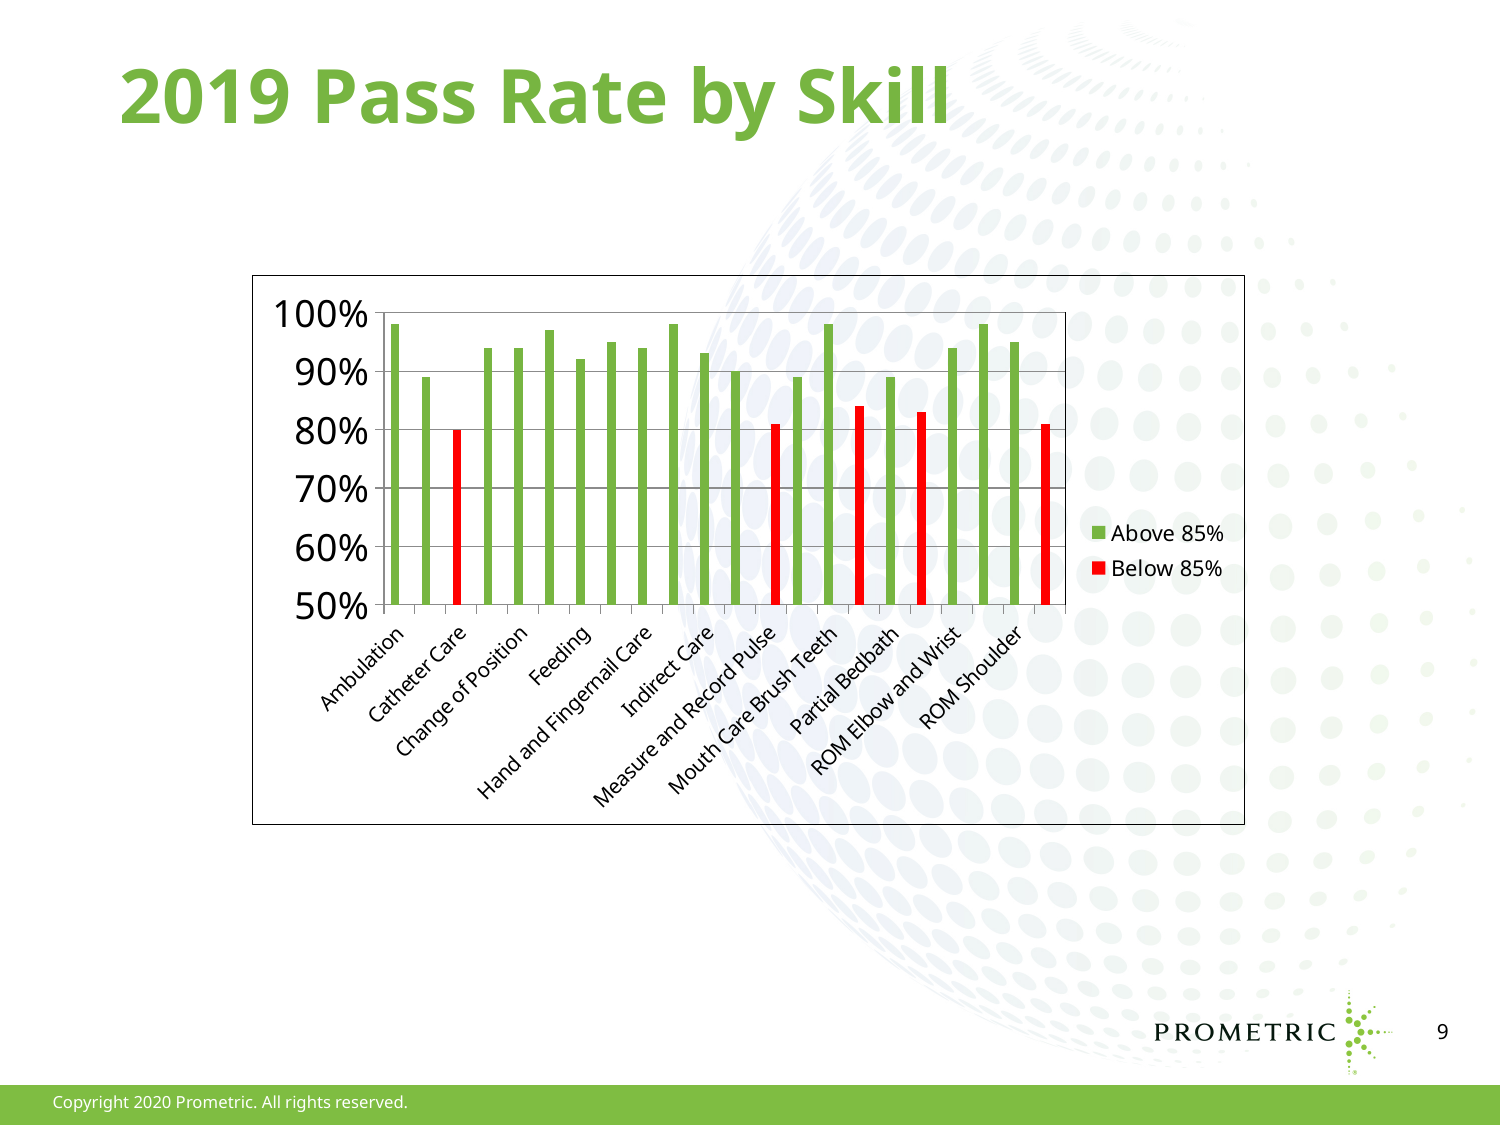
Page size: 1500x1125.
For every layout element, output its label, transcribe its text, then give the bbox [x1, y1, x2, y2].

slide_number 9 [1391, 1002, 1464, 1063]
chart [252, 275, 1246, 826]
title 2019 Pass Rate by Skill [105, 51, 1392, 180]
picture [0, 0, 1500, 1125]
footer Copyright 2020 Prometric. All rights reserved. [37, 1083, 544, 1125]
